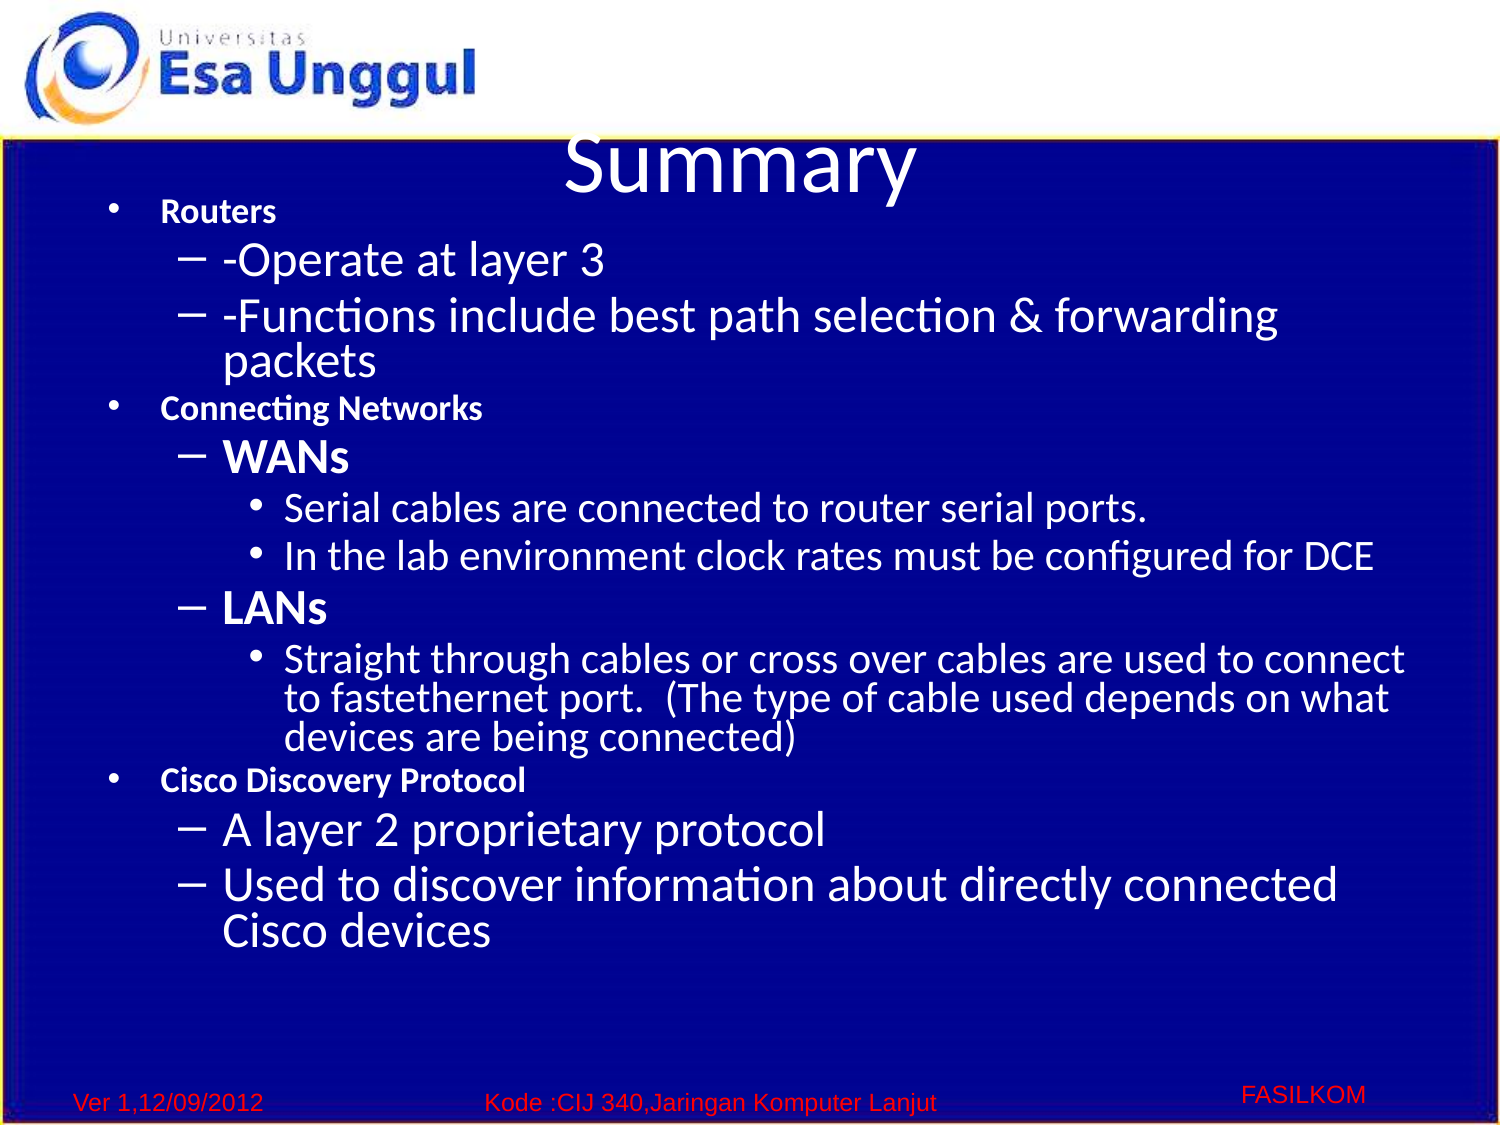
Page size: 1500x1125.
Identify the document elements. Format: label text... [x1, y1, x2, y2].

list Routers -Operate at layer 3 -Functions include best path selection & forwarding packets Connecting Networks WANs Serial cables are connected to router serial ports. In the lab environment clock rates must be configured for DCE LANs Straight through cables or cross over cables are used to connect to fastethernet port. (The type of cable used depends on what devices are being connected) Cisco Discovery Protocol A layer 2 proprietary protocol Used to discover information about directly connected Cisco devices [92, 189, 1452, 968]
title Summary [73, 87, 1410, 225]
picture [0, 0, 1500, 1125]
